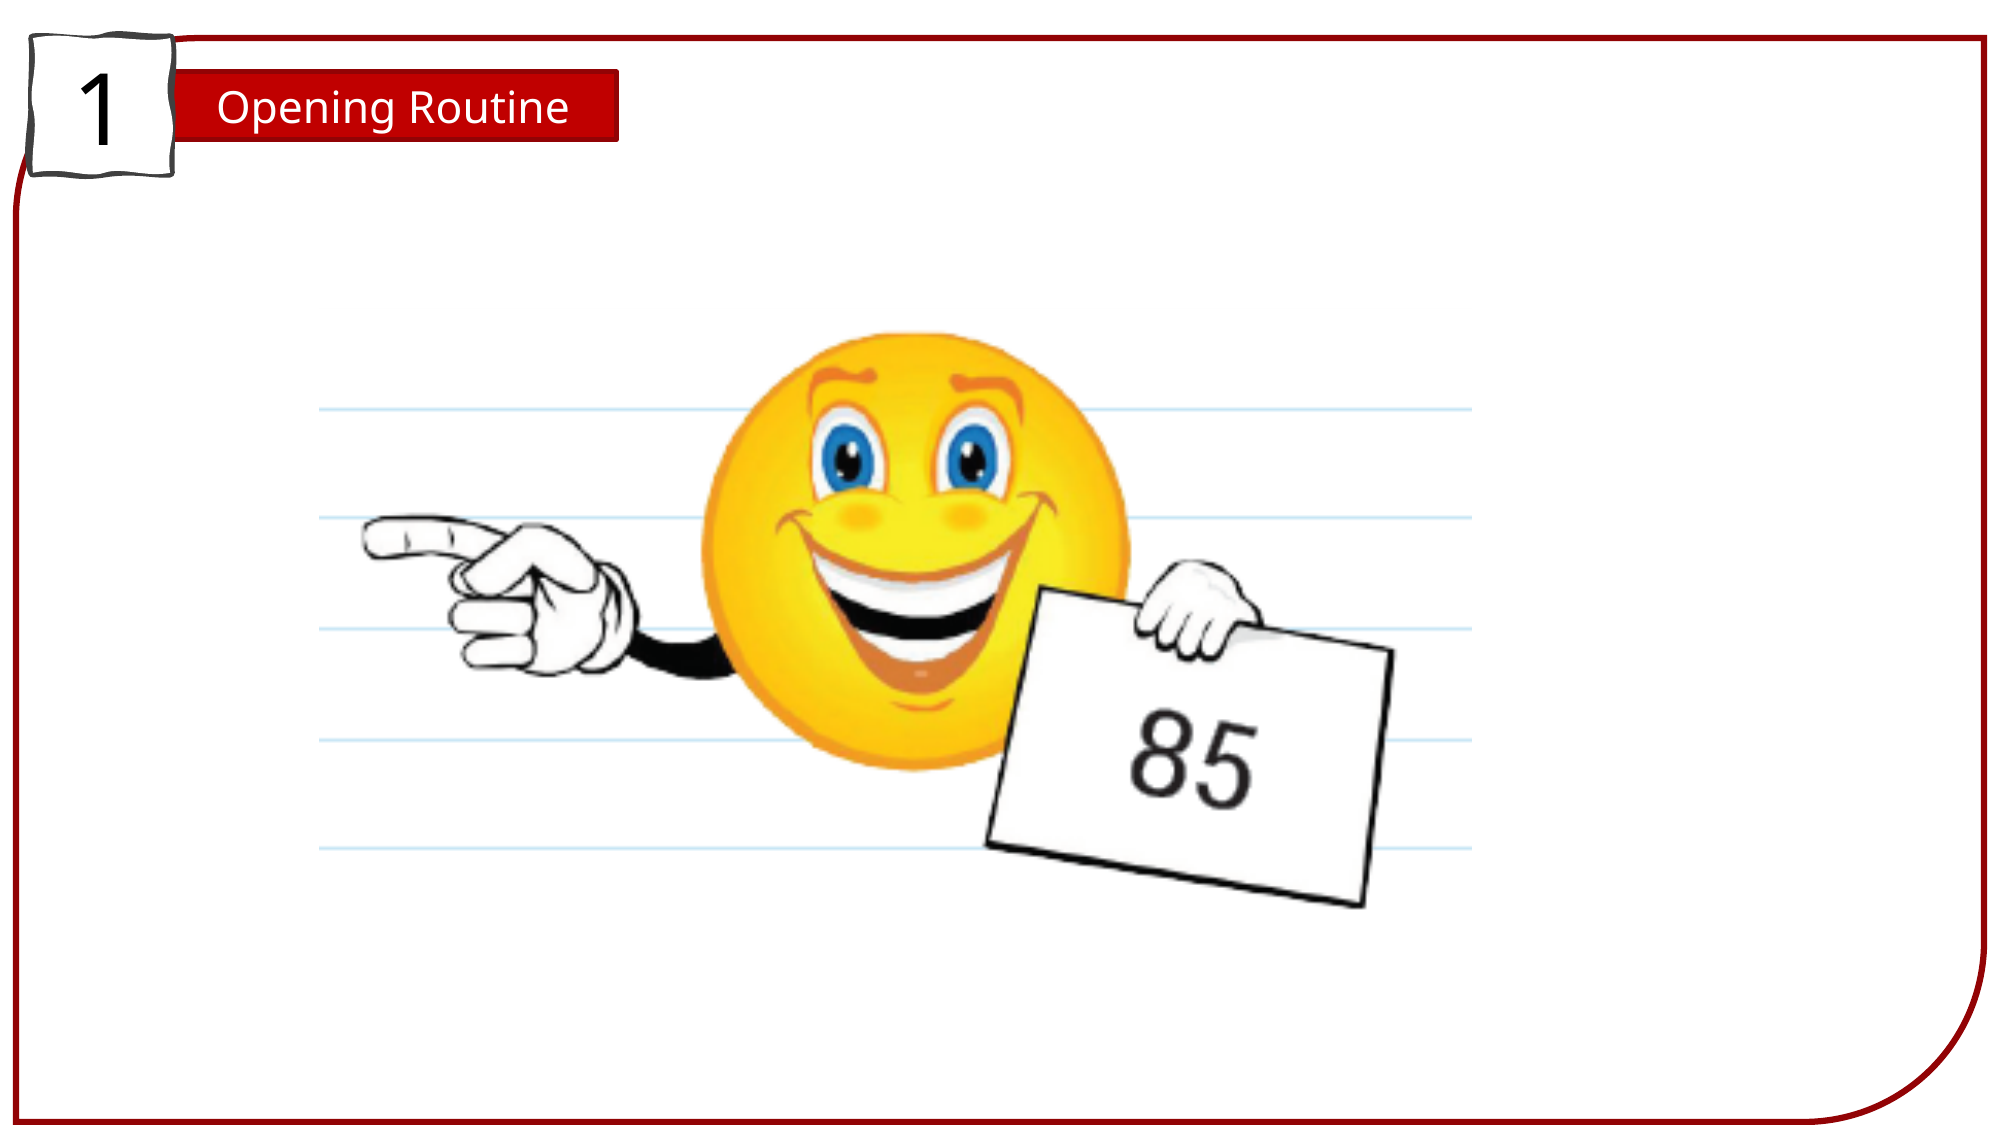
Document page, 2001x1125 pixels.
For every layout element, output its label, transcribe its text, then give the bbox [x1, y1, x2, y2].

text_box Opening Routine [170, 71, 617, 140]
text_box 1 [29, 35, 173, 175]
picture [319, 307, 1472, 956]
text_box [14, 37, 1986, 1124]
